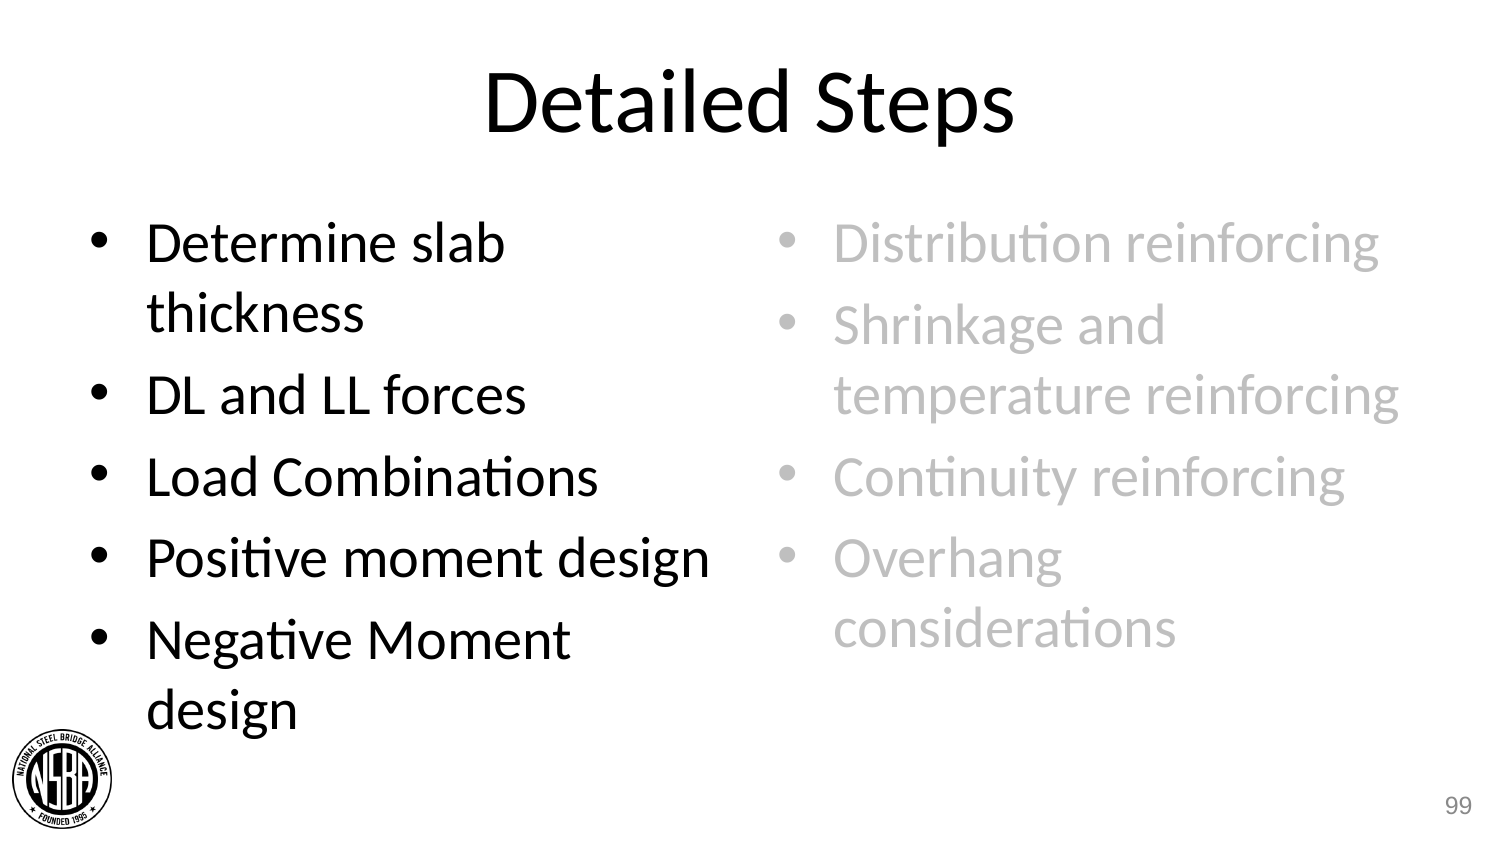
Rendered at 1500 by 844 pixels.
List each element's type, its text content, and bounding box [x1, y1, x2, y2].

list Distribution reinforcing Shrinkage and temperature reinforcing Continuity reinforcing Overhang considerations [762, 196, 1425, 754]
list Determine slab thickness DL and LL forces Load Combinations Positive moment design Negative Moment design [75, 196, 738, 754]
title Detailed Steps [75, 33, 1425, 175]
slide_number 99 [1137, 782, 1488, 828]
picture [12, 729, 112, 829]
